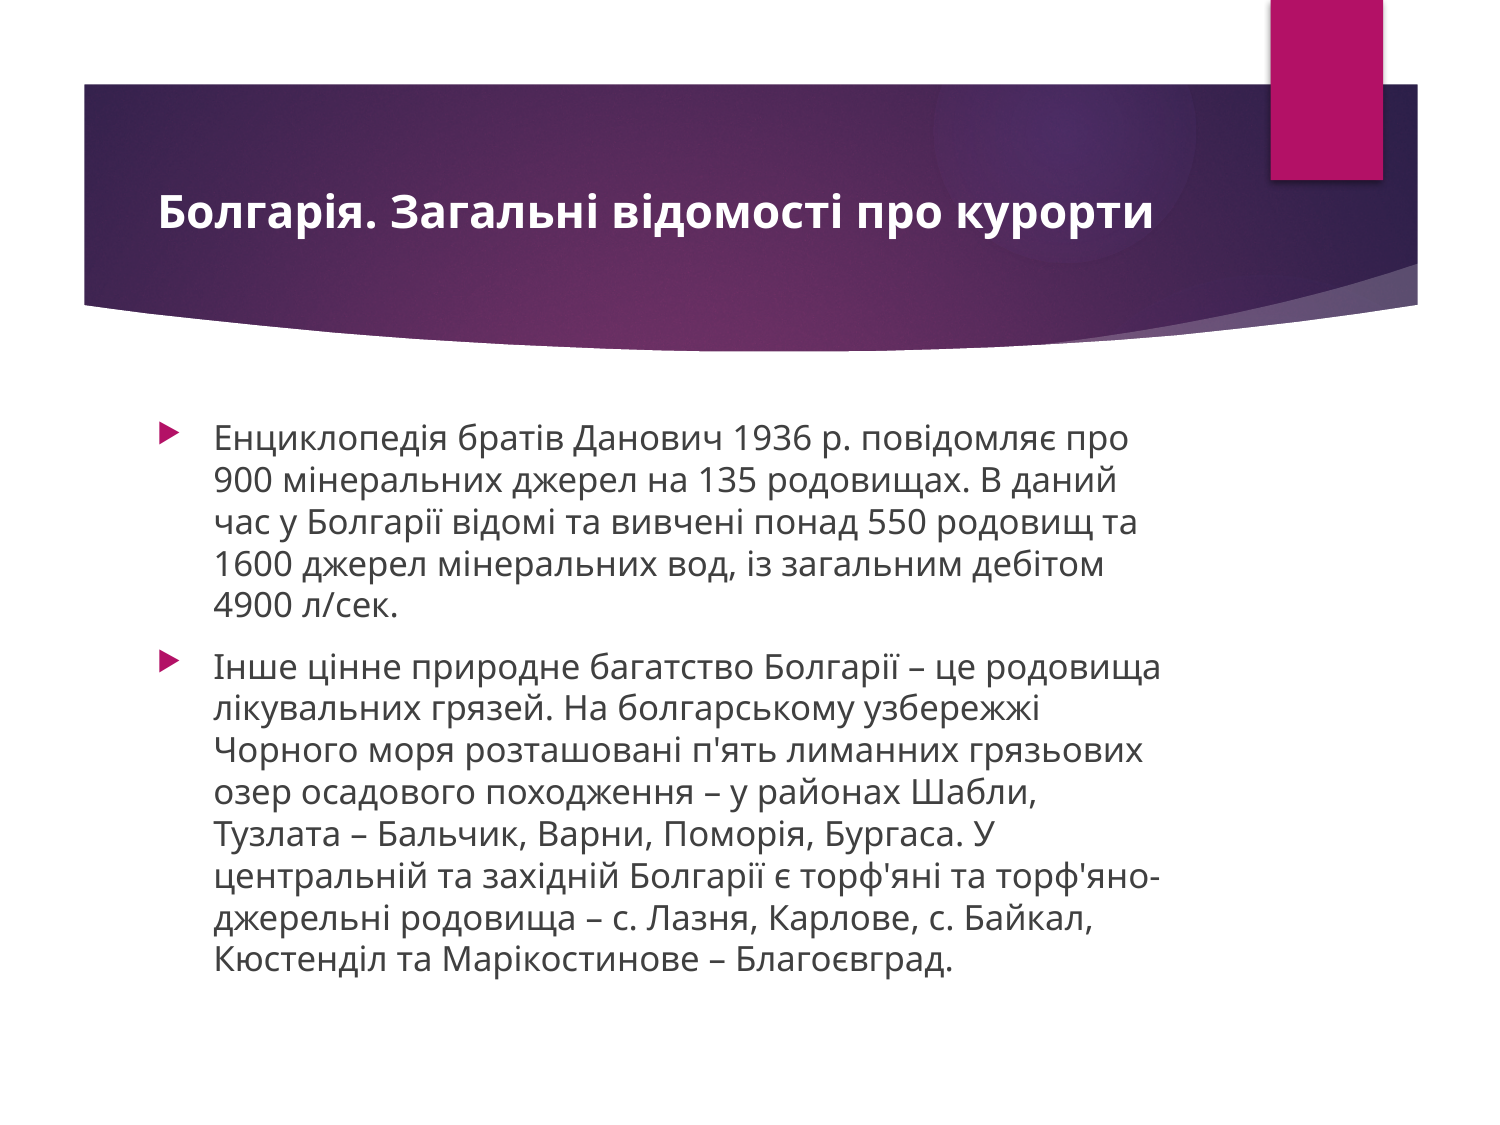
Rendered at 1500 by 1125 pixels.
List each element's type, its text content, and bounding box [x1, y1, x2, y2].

list Енциклопедія братів Данович 1936 р. повідомляє про 900 мінеральних джерел на 135 родовищах. В даний час у Болгарії відомі та вивчені понад 550 родовищ та 1600 джерел мінеральних вод, із загальним дебітом 4900 л/сек. Інше цінне природне багатство Болгарії – це родовища лікувальних грязей. На болгарському узбережжі Чорного моря розташовані п'ять лиманних грязьових озер осадового походження – у районах Шабли, Тузлата – Бальчик, Варни, Поморія, Бургаса. У центральній та західній Болгарії є торф'яні та торф'яно-джерельні родовища – с. Лазня, Карлове, с. Байкал, Кюстенділ та Марікостинове – Благоєвград. [141, 408, 1183, 988]
title Болгарія. Загальні відомості про курорти [142, 152, 1183, 269]
